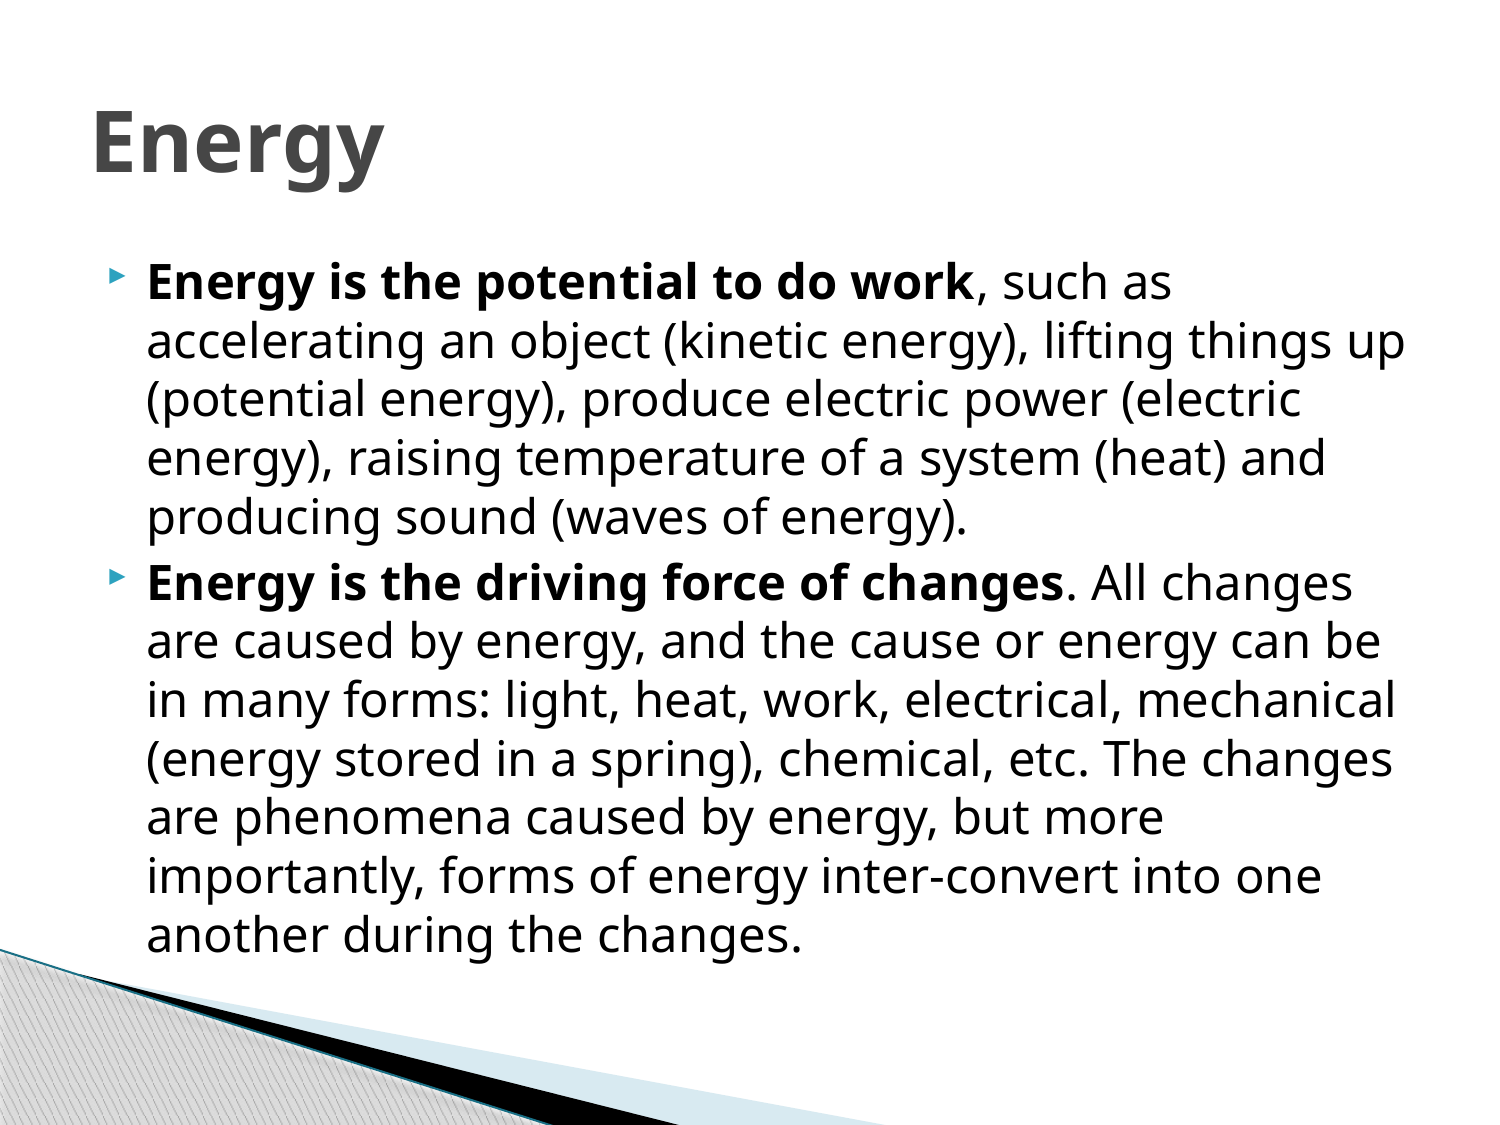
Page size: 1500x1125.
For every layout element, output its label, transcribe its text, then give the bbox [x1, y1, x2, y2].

title Energy [75, 45, 1425, 233]
list Energy is the potential to do work, such as accelerating an object (kinetic energy), lifting things up (potential energy), produce electric power (electric energy), raising temperature of a system (heat) and producing sound (waves of energy). Energy is the driving force of changes. All changes are caused by energy, and the cause or energy can be in many forms: light, heat, work, electrical, mechanical (energy stored in a spring), chemical, etc. The changes are phenomena caused by energy, but more importantly, forms of energy inter-convert into one another during the changes. [75, 243, 1425, 986]
